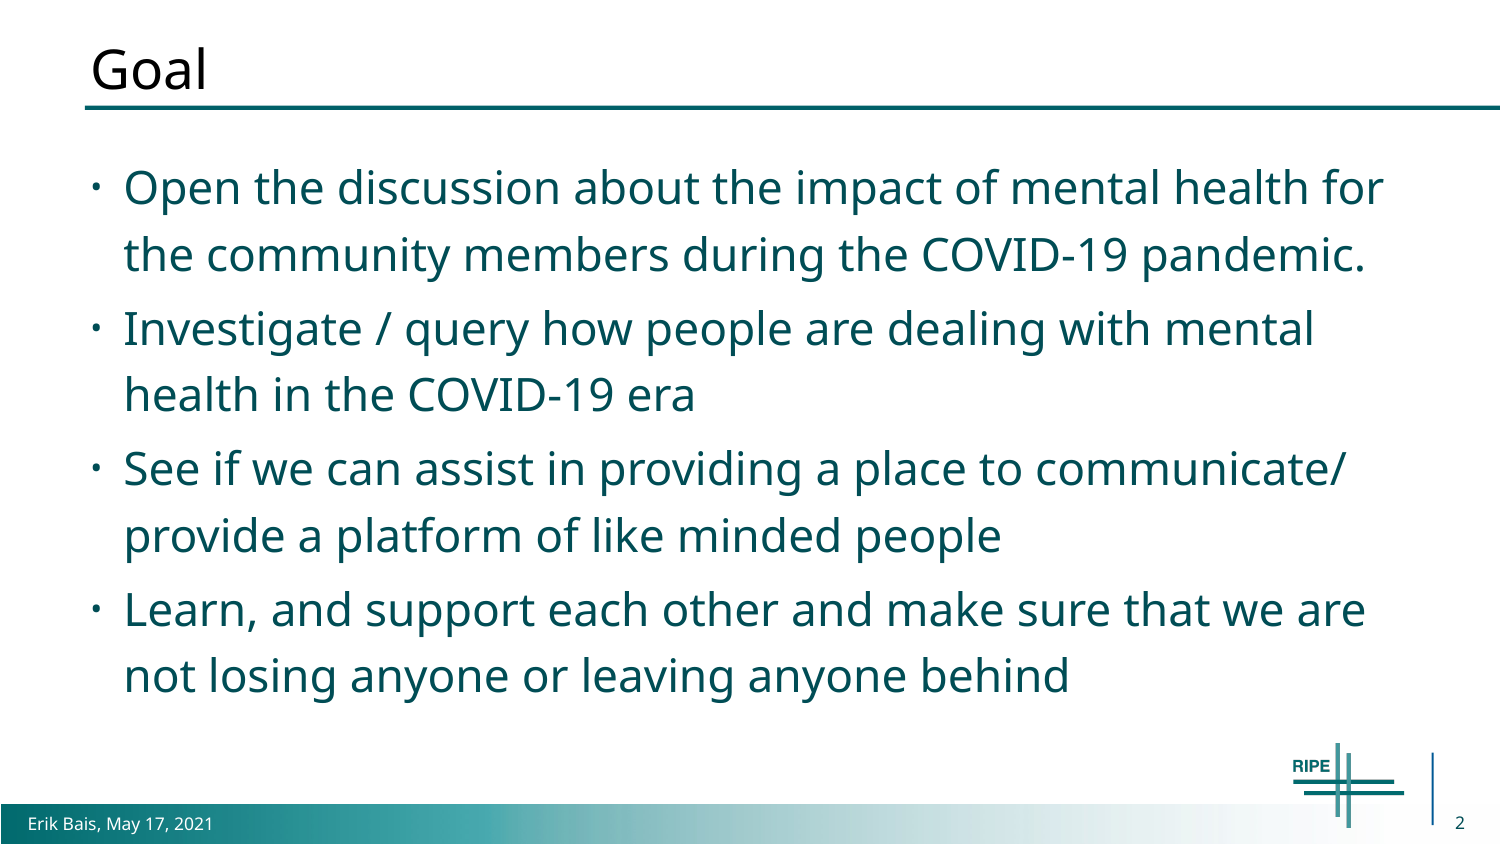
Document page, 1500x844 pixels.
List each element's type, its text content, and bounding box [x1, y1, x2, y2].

picture [1, 804, 1500, 844]
title Goal [82, 21, 1439, 109]
slide_number 2 [1439, 803, 1480, 834]
list Open the discussion about the impact of mental health for the community members during the COVID-19 pandemic. Investigate / query how people are dealing with mental health in the COVID-19 era See if we can assist in providing a place to communicate/ provide a platform of like minded people Learn, and support each other and make sure that we are not losing anyone or leaving anyone behind [82, 139, 1439, 760]
